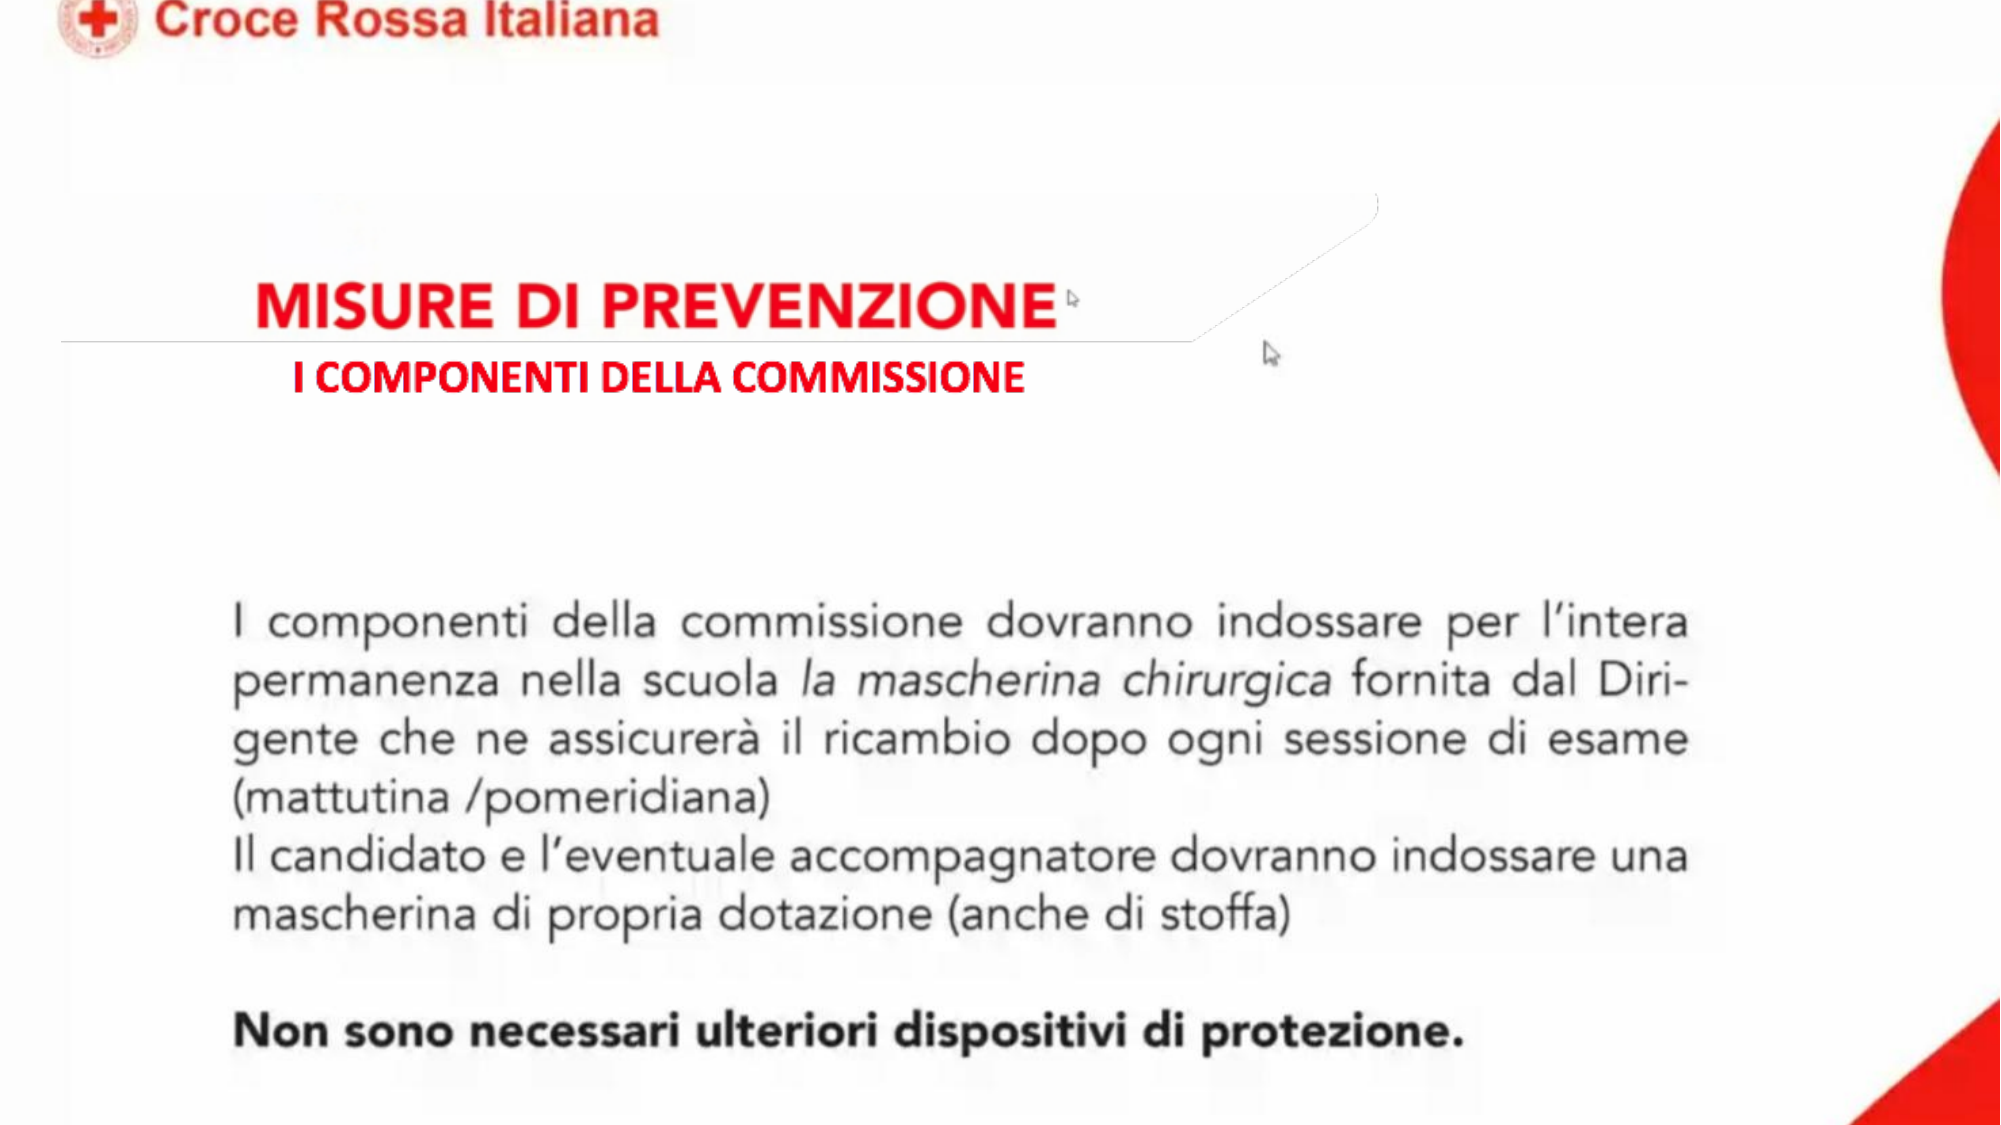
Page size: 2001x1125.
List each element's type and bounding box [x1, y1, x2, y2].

list [0, 0, 2000, 1125]
picture [60, 193, 1380, 409]
